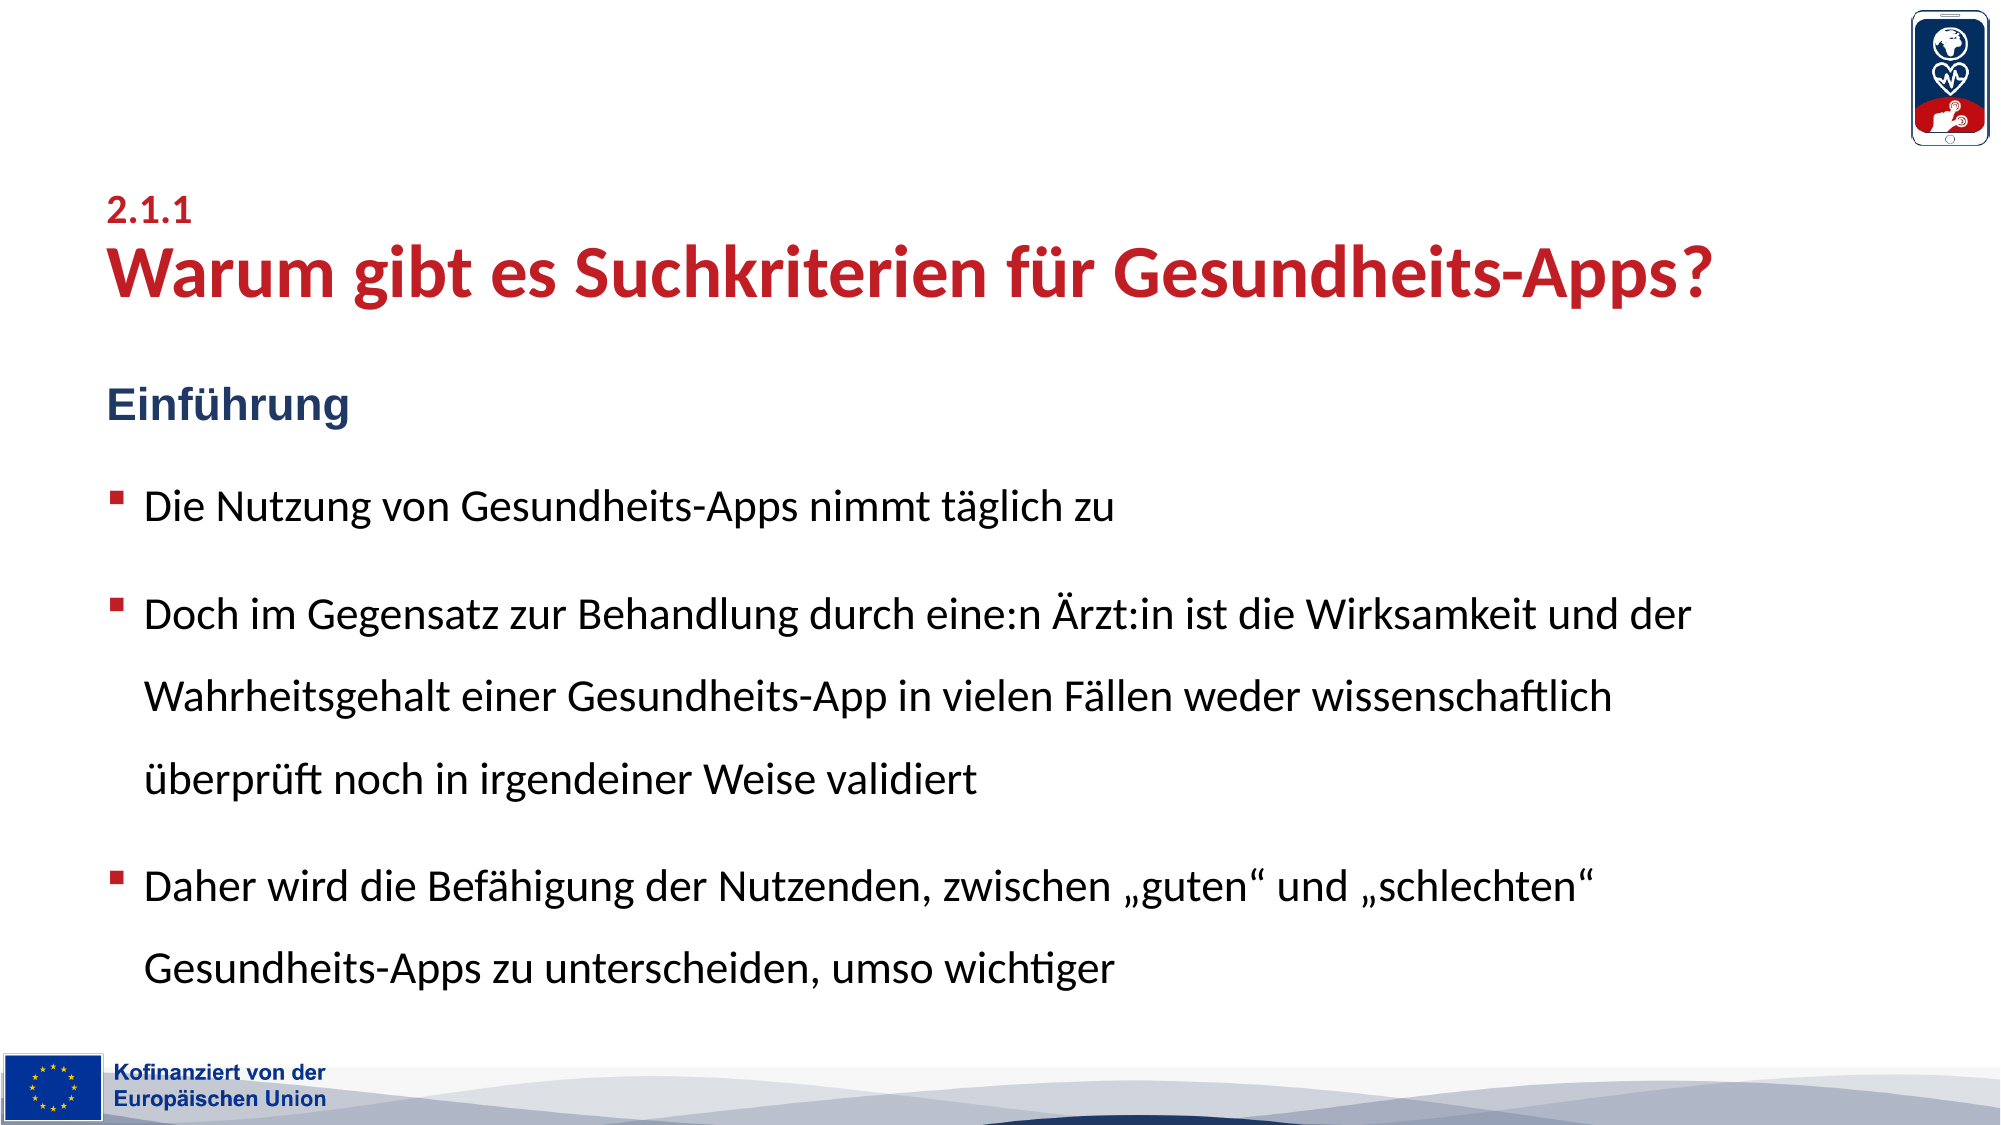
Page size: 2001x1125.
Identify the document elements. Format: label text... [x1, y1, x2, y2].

title 2.1.1 Warum gibt es Suchkriterien für Gesundheits-Apps? [91, 177, 1817, 324]
picture [1911, 10, 1990, 146]
list Die Nutzung von Gesundheits-Apps nimmt täglich zu Doch im Gegensatz zur Behandlung durch eine:n Ärzt:in ist die Wirksamkeit und der Wahrheitsgehalt einer Gesundheits-App in vielen Fällen weder wissenschaftlich überprüft noch in irgendeiner Weise validiert Daher wird die Befähigung der Nutzenden, zwischen „guten“ und „schlechten“ Gesundheits-Apps zu unterscheiden, umso wichtiger [91, 440, 1817, 1046]
list Einführung [91, 354, 938, 437]
picture [0, 1050, 2001, 1125]
